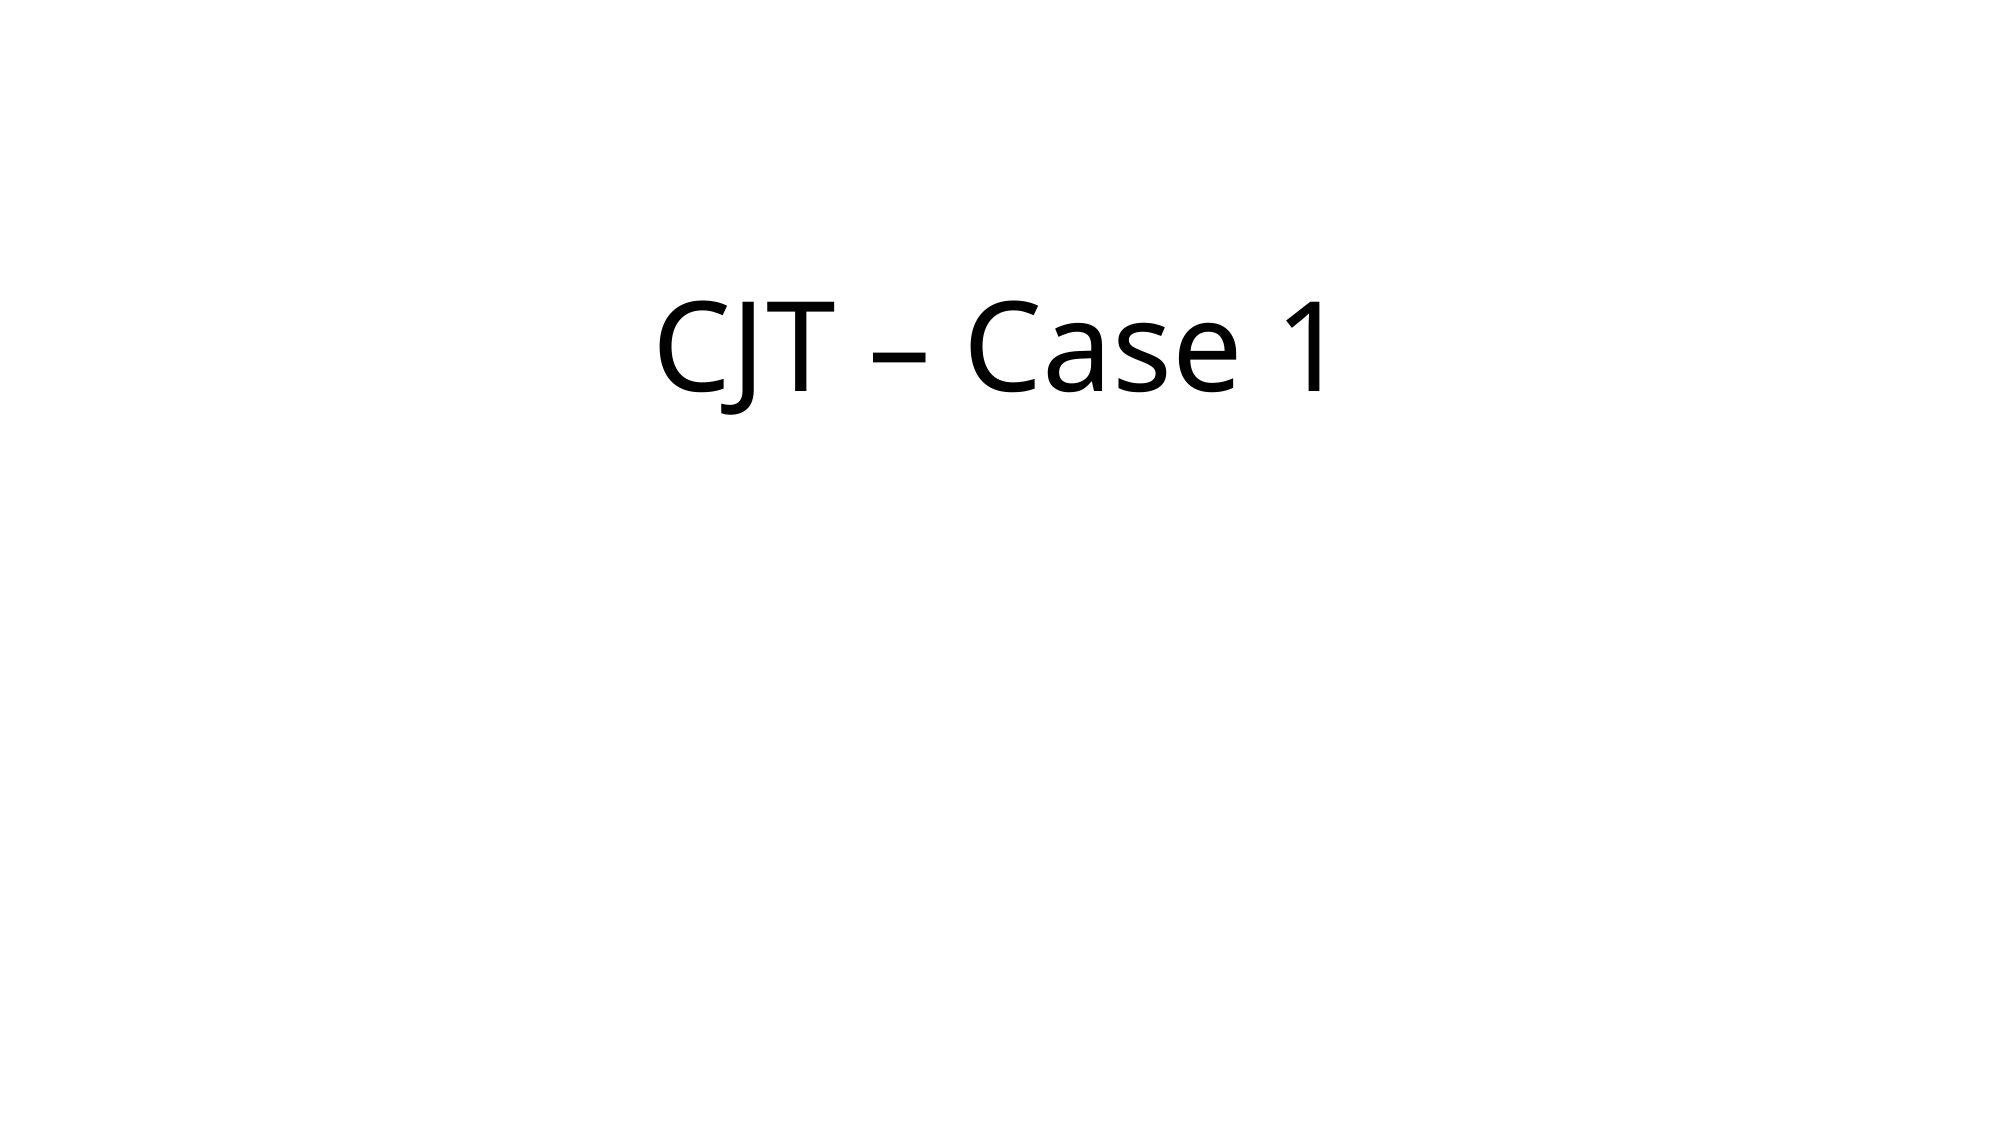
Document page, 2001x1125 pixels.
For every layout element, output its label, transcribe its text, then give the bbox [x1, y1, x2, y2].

title CJT – Case 1 [249, 184, 1750, 576]
